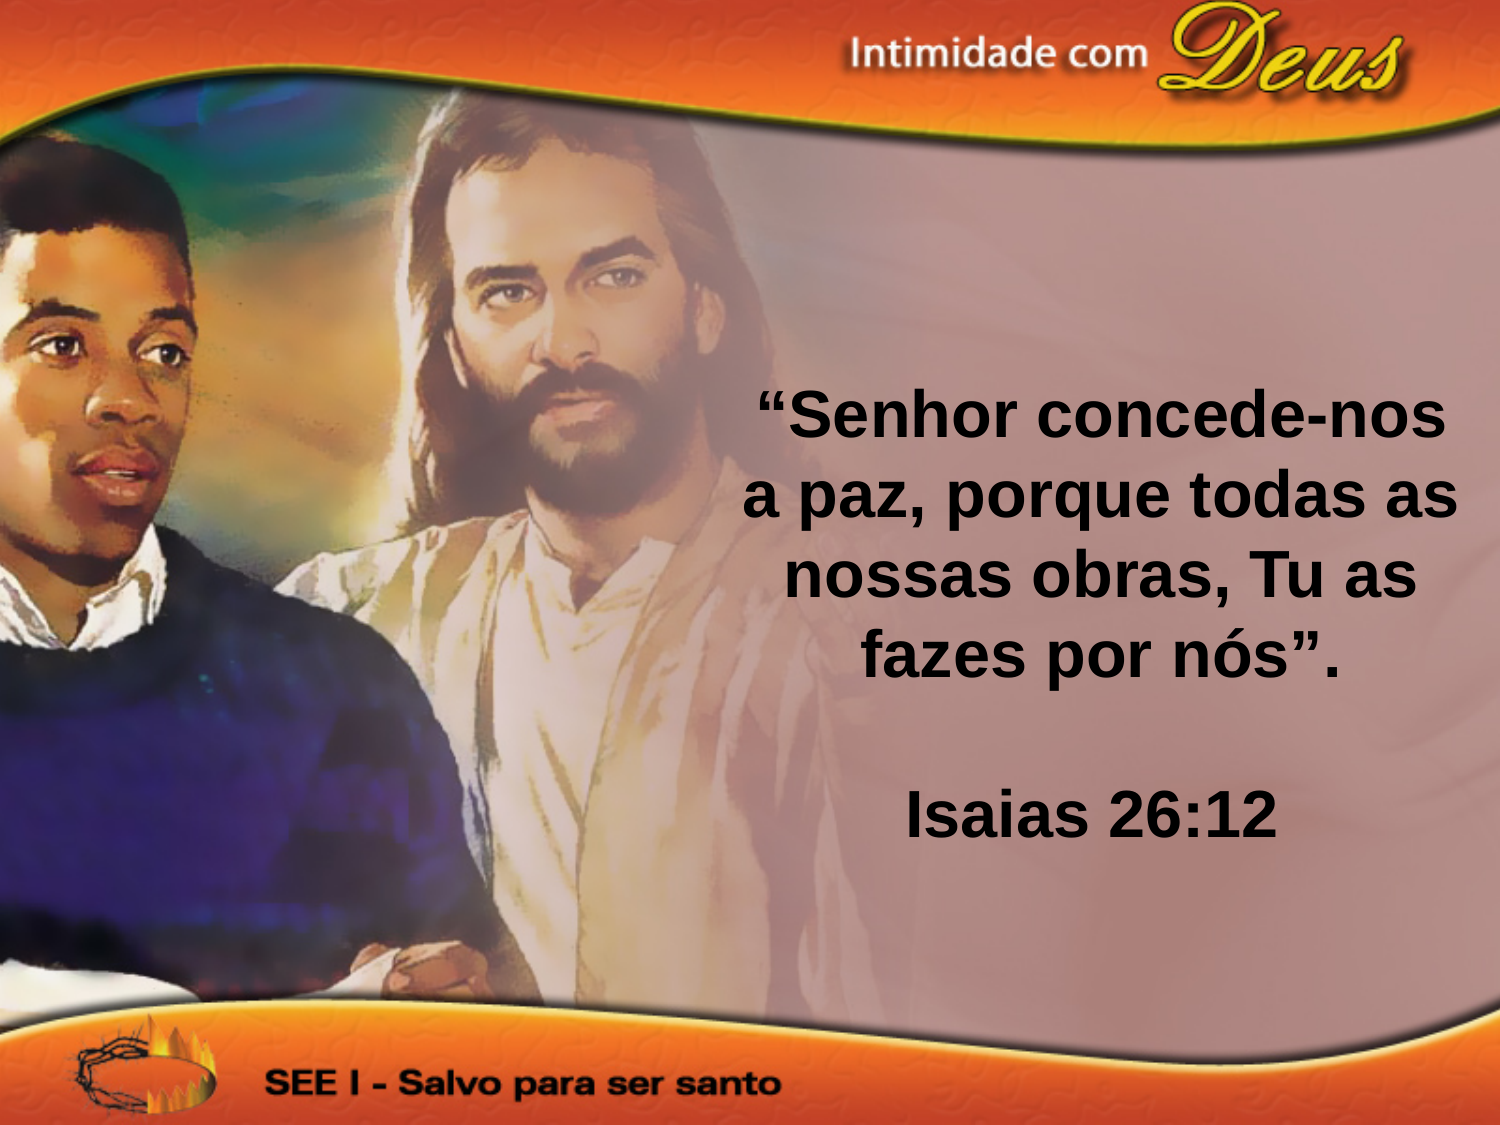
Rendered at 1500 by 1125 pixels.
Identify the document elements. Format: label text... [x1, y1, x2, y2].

text_box “Senhor concede-nos a paz, porque todas as nossas obras, Tu as fazes por nós”. Isaias 26:12 [726, 363, 1477, 858]
picture [0, 0, 1500, 1125]
